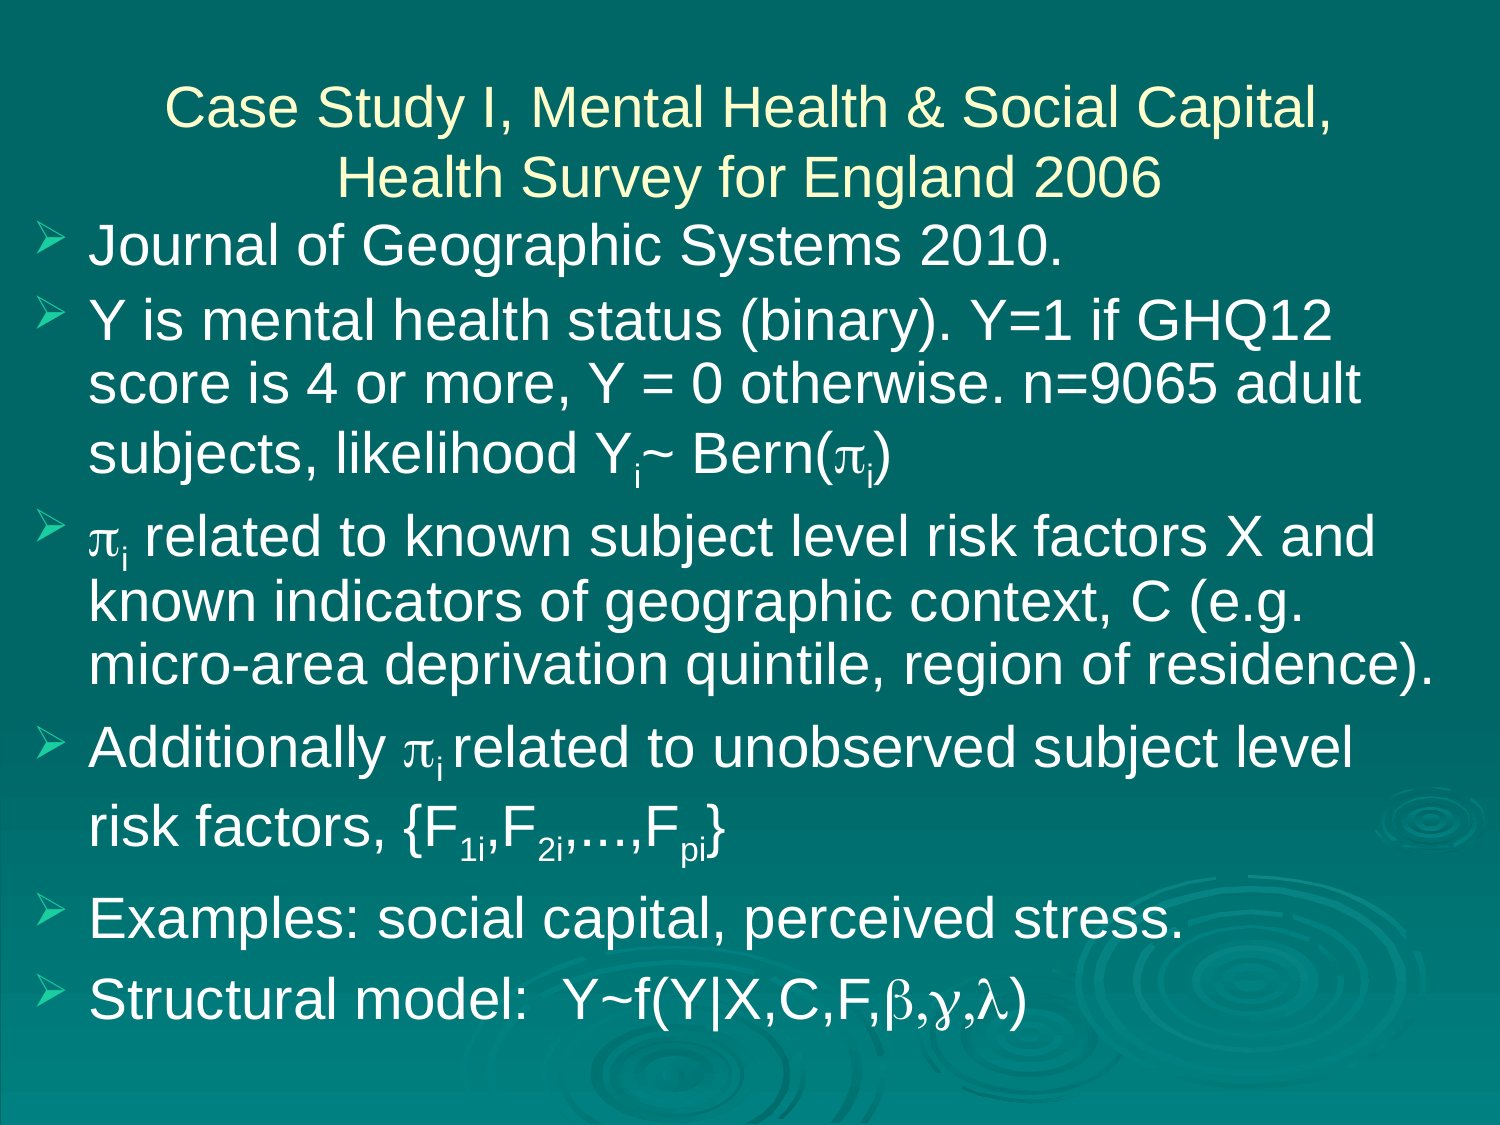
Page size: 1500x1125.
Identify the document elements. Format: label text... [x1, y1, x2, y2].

title Case Study I, Mental Health & Social Capital, Health Survey for England 2006 [75, 45, 1425, 208]
list Journal of Geographic Systems 2010. Y is mental health status (binary). Y=1 if GHQ12 score is 4 or more, Y = 0 otherwise. n=9065 adult subjects, likelihood Yi~ Bern(pi) pi related to known subject level risk factors X and known indicators of geographic context, C (e.g. micro-area deprivation quintile, region of residence). Additionally pi related to unobserved subject level risk factors, {F1i,F2i,...,Fpi} Examples: social capital, perceived stress. Structural model: Y~f(Y|X,C,F,b,g,l) [17, 208, 1471, 1012]
